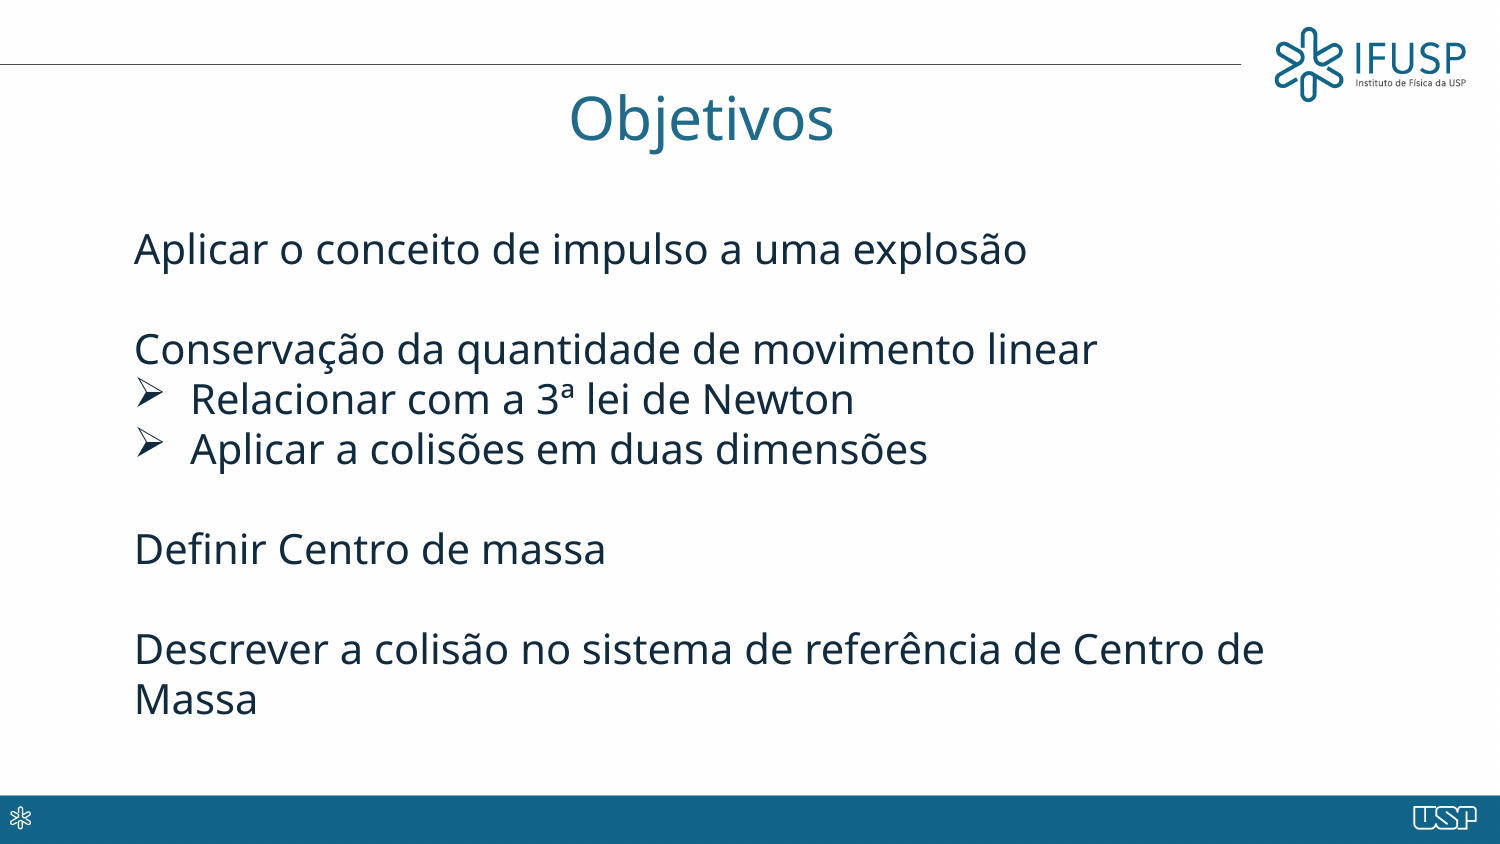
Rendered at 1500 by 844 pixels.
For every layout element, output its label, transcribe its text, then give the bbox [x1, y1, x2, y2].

text_box Aplicar o conceito de impulso a uma explosão Conservação da quantidade de movimento linear Relacionar com a 3ª lei de Newton Aplicar a colisões em duas dimensões Definir Centro de massa Descrever a colisão no sistema de referência de Centro de Massa [119, 215, 1403, 730]
picture [0, 0, 1500, 844]
title Objetivos [27, 71, 1378, 160]
